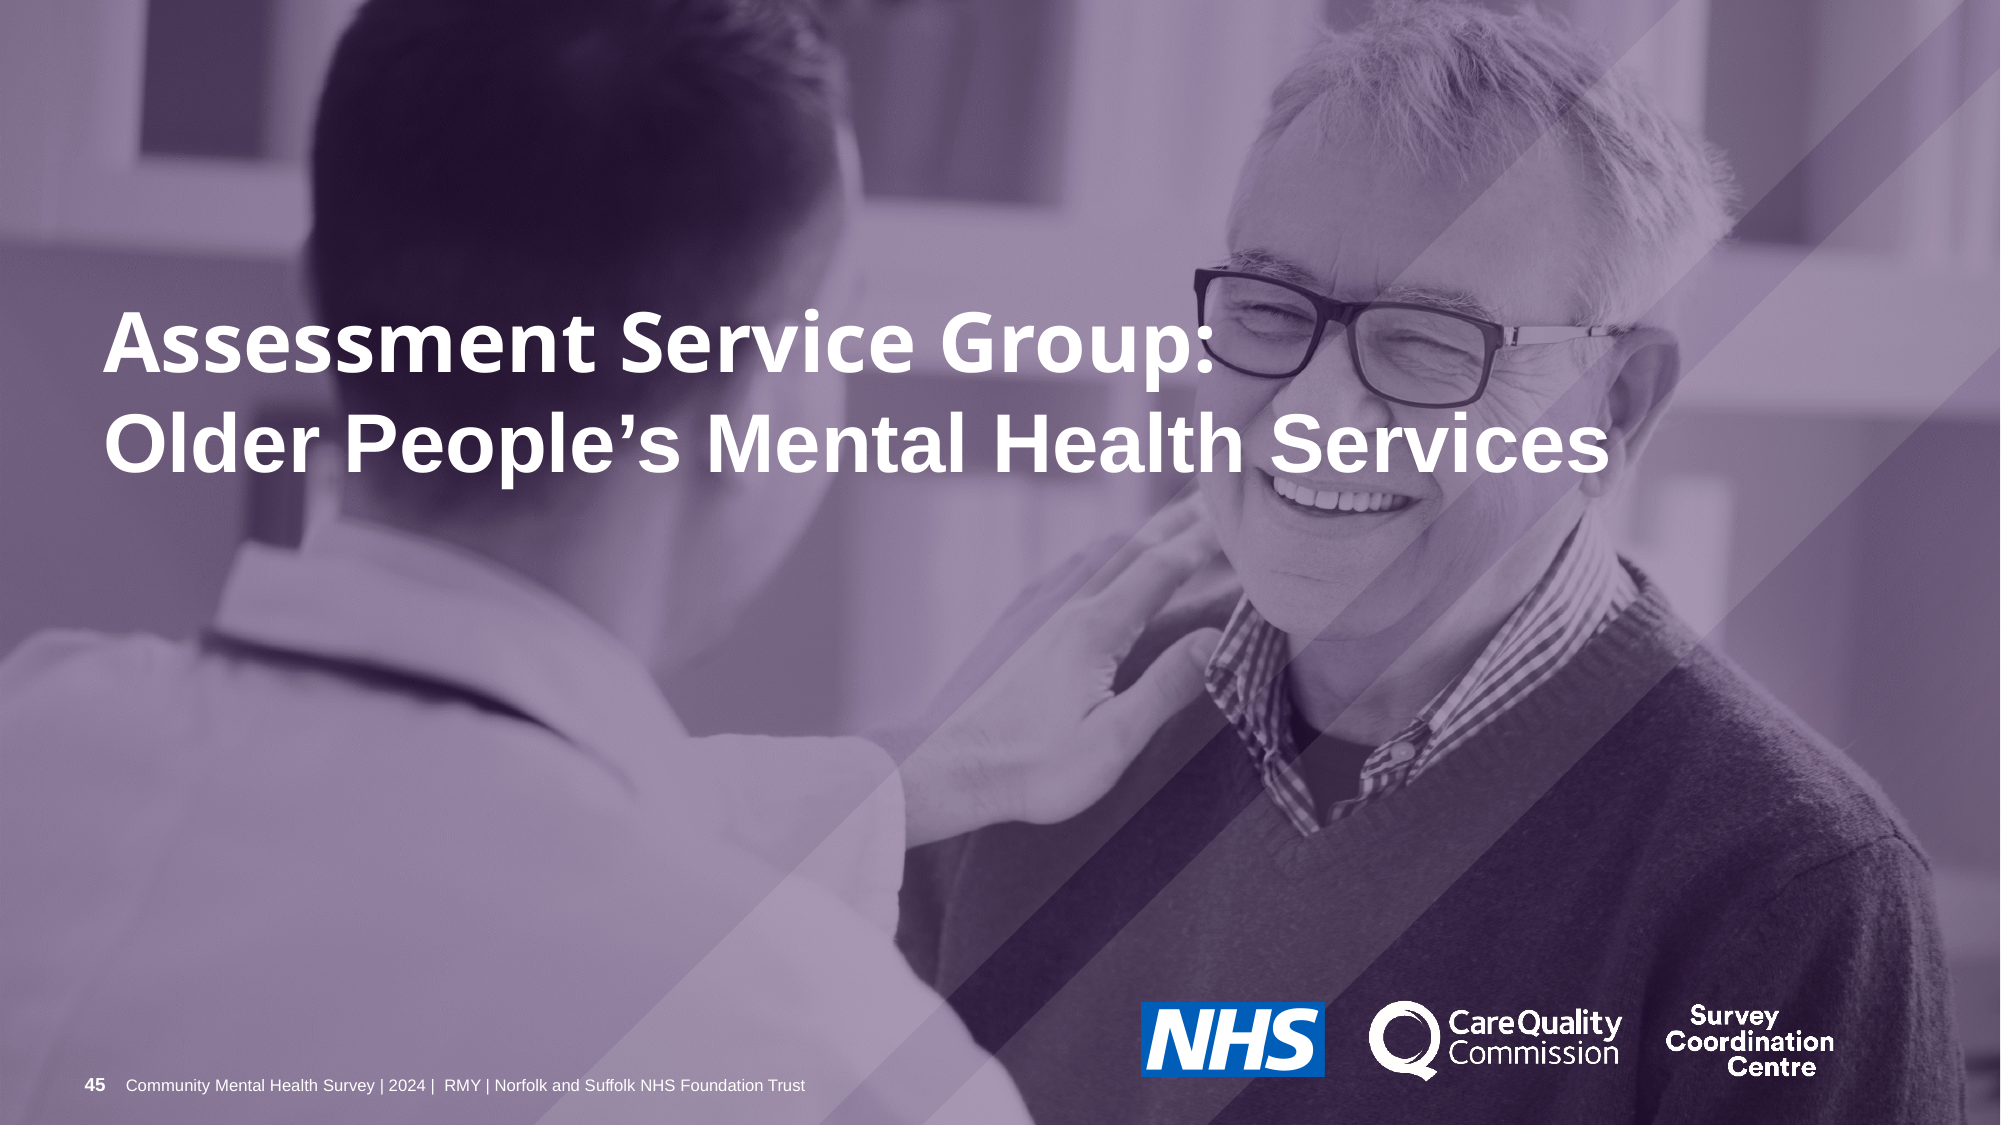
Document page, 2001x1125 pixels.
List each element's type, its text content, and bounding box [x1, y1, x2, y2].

title Assessment Service Group: Older People’s Mental Health Services [103, 288, 1771, 592]
picture [1141, 1002, 1325, 1077]
text_box 45 [84, 1065, 122, 1125]
picture [1663, 1001, 1836, 1079]
picture [1357, 989, 1629, 1091]
